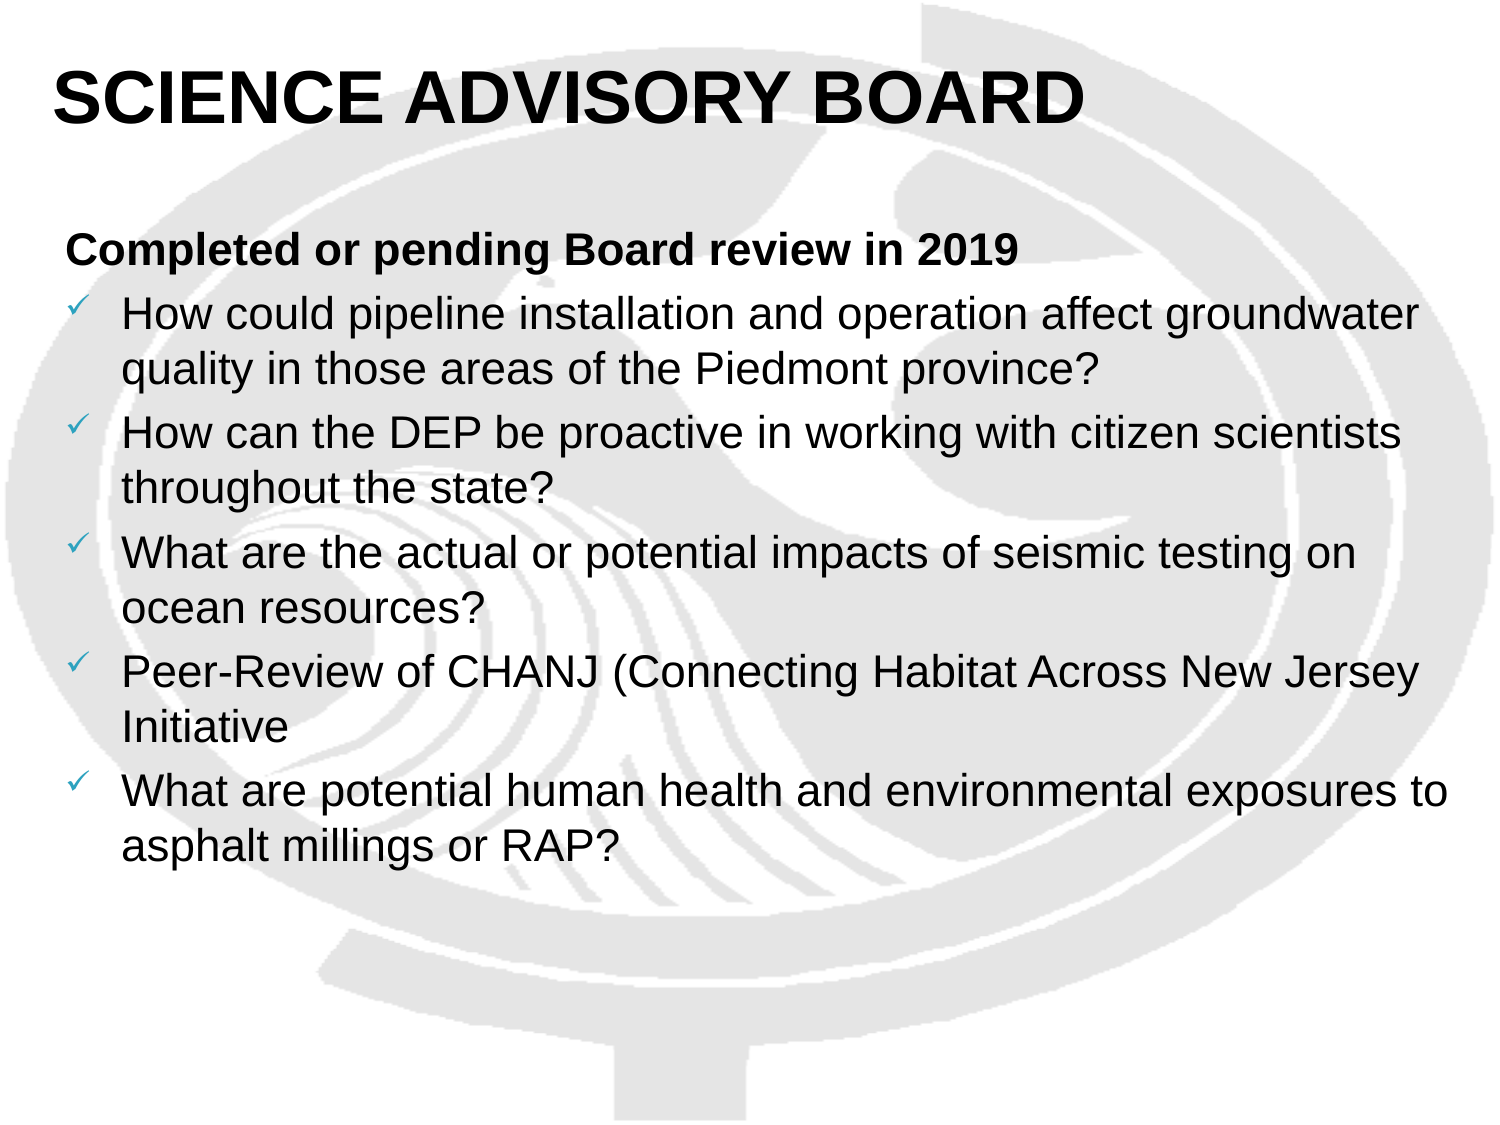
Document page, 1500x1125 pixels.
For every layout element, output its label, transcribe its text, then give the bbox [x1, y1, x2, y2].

list Completed or pending Board review in 2019 How could pipeline installation and operation affect groundwater quality in those areas of the Piedmont province? How can the DEP be proactive in working with citizen scientists throughout the state? What are the actual or potential impacts of seismic testing on ocean resources? Peer-Review of CHANJ (Connecting Habitat Across New Jersey Initiative What are potential human health and environmental exposures to asphalt millings or RAP? [50, 212, 1475, 950]
title SCIENCE ADVISORY BOARD [37, 24, 1475, 163]
